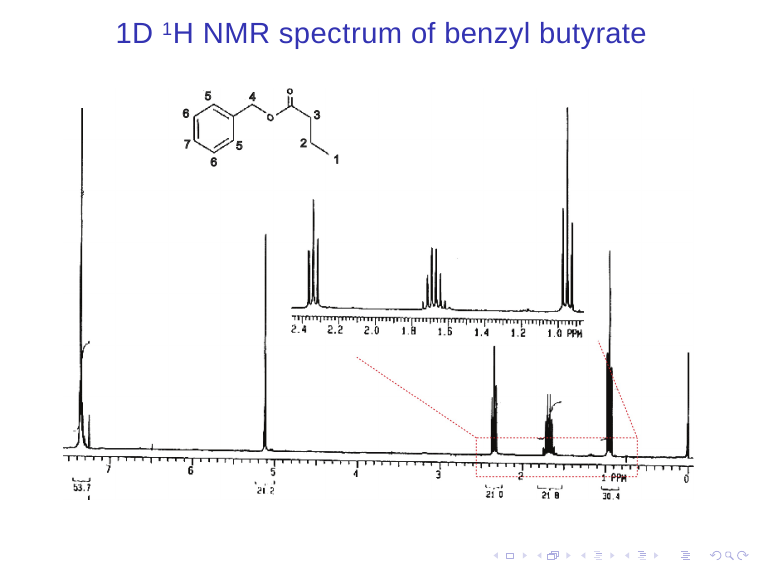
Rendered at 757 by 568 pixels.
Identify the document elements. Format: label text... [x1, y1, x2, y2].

text_box 1D 1H NMR spectrum of benzyl butyrate [0, 9, 757, 50]
picture [63, 88, 694, 500]
